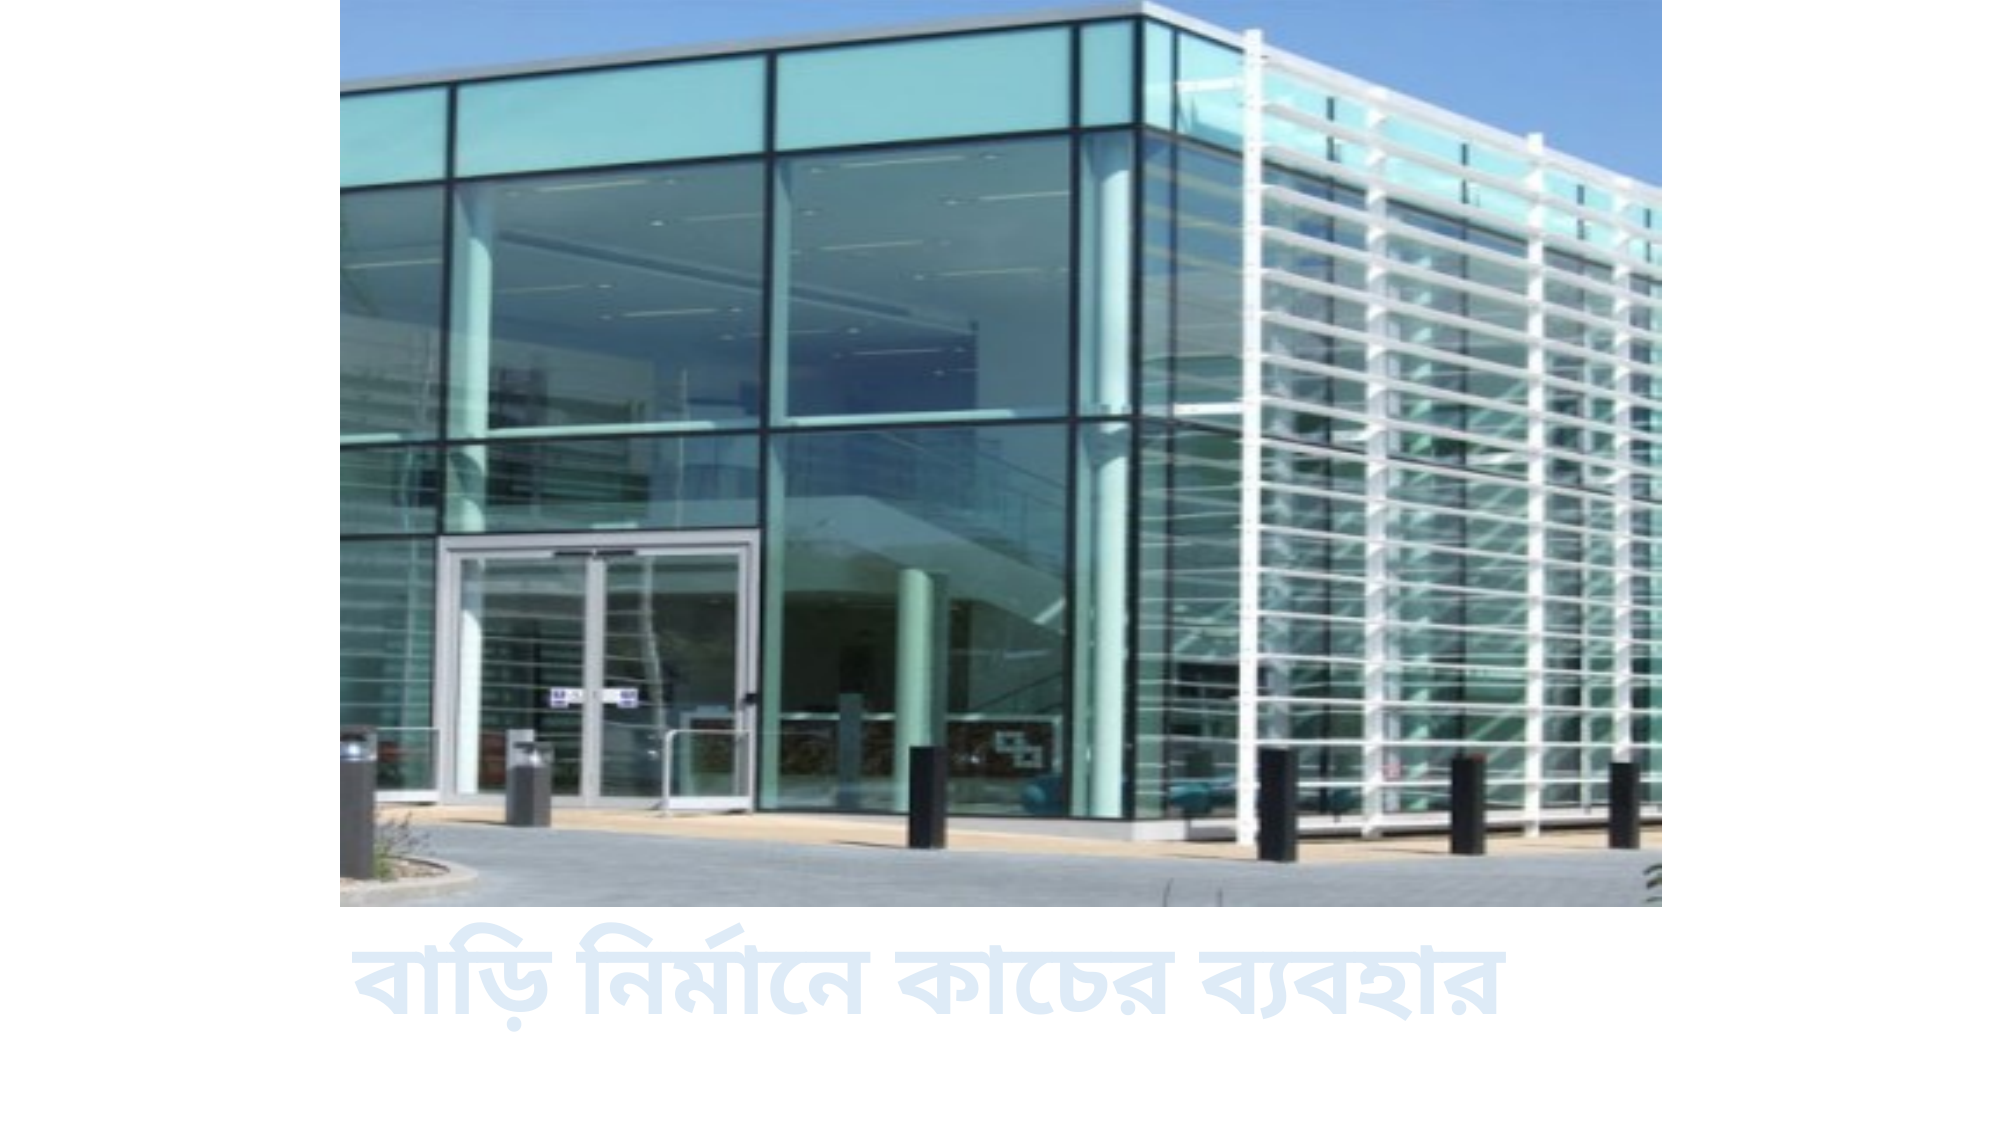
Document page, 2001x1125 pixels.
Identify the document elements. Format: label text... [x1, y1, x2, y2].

picture [340, 0, 1662, 907]
text_box বাড়ি নির্মানে কাচের ব্যবহার [338, 906, 1521, 1042]
